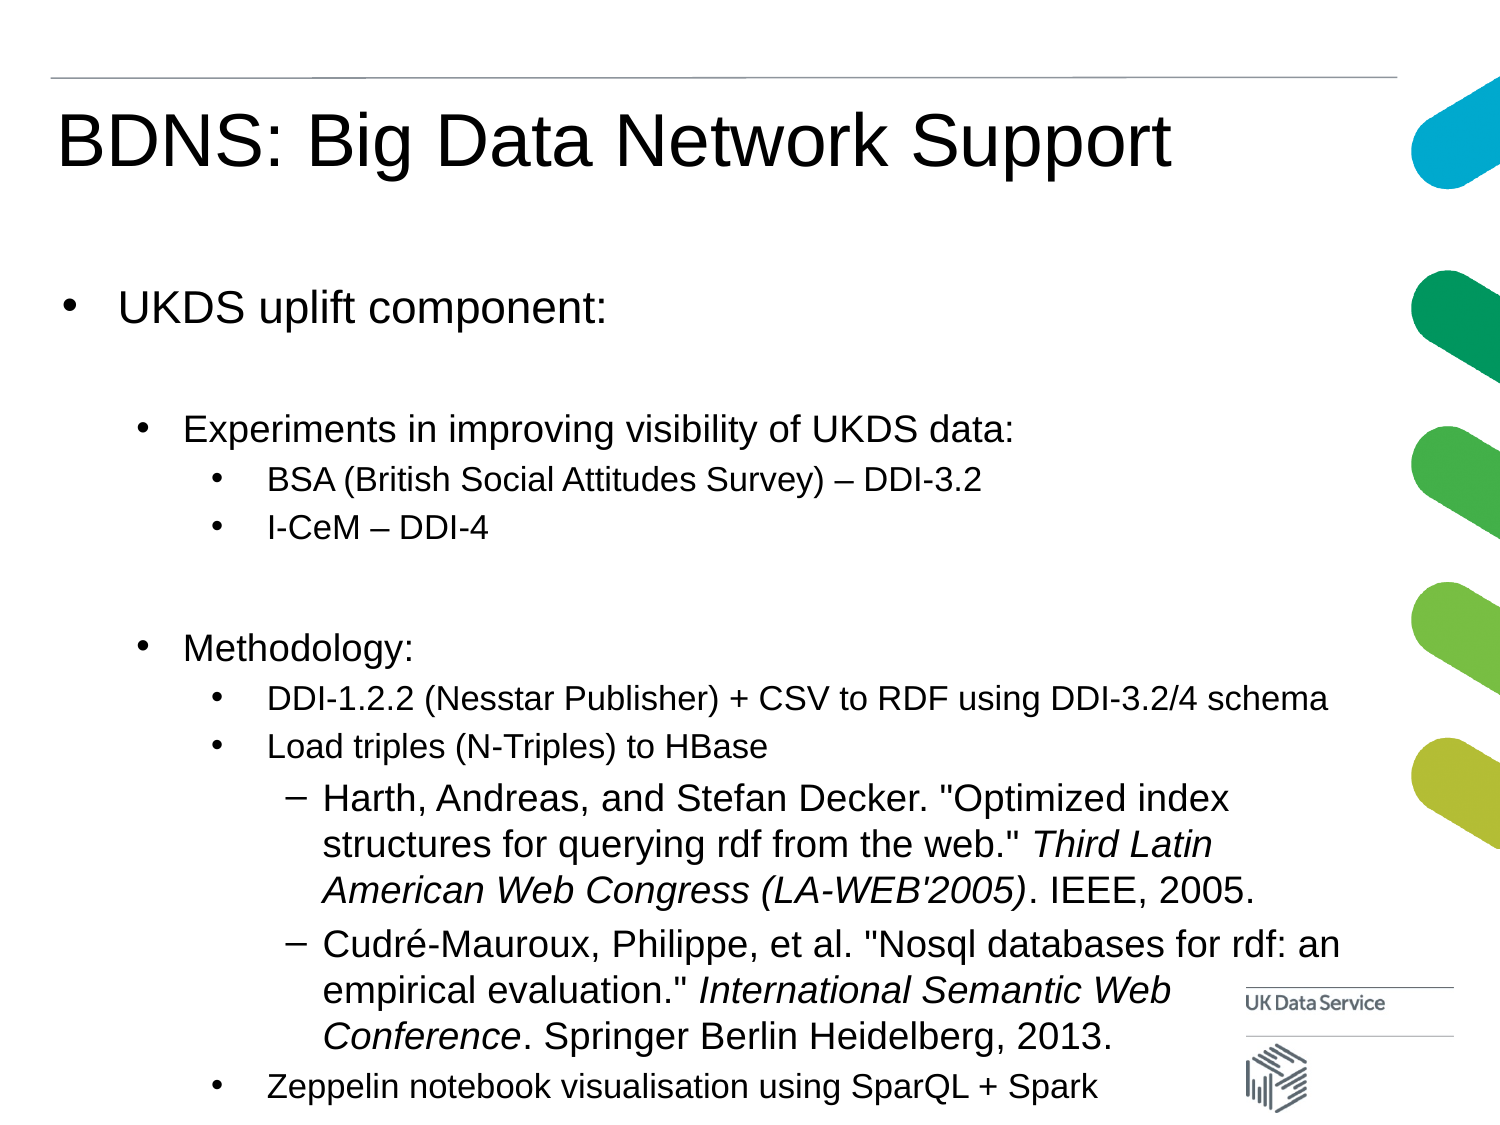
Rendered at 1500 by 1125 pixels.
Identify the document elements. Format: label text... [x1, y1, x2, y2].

title BDNS: Big Data Network Support [41, 42, 1392, 231]
list UKDS uplift component: Experiments in improving visibility of UKDS data: BSA (British Social Attitudes Survey) – DDI-3.2 I-CeM – DDI-4 Methodology: DDI-1.2.2 (Nesstar Publisher) + CSV to RDF using DDI-3.2/4 schema Load triples (N-Triples) to HBase Harth, Andreas, and Stefan Decker. "Optimized index structures for querying rdf from the web." Third Latin American Web Congress (LA-WEB'2005). IEEE, 2005. Cudré-Mauroux, Philippe, et al. "Nosql databases for rdf: an empirical evaluation." International Semantic Web Conference. Springer Berlin Heidelberg, 2013. Zeppelin notebook visualisation using SparQL + Spark [46, 269, 1397, 1113]
picture [1411, 0, 1500, 849]
picture [1397, 987, 1454, 1113]
